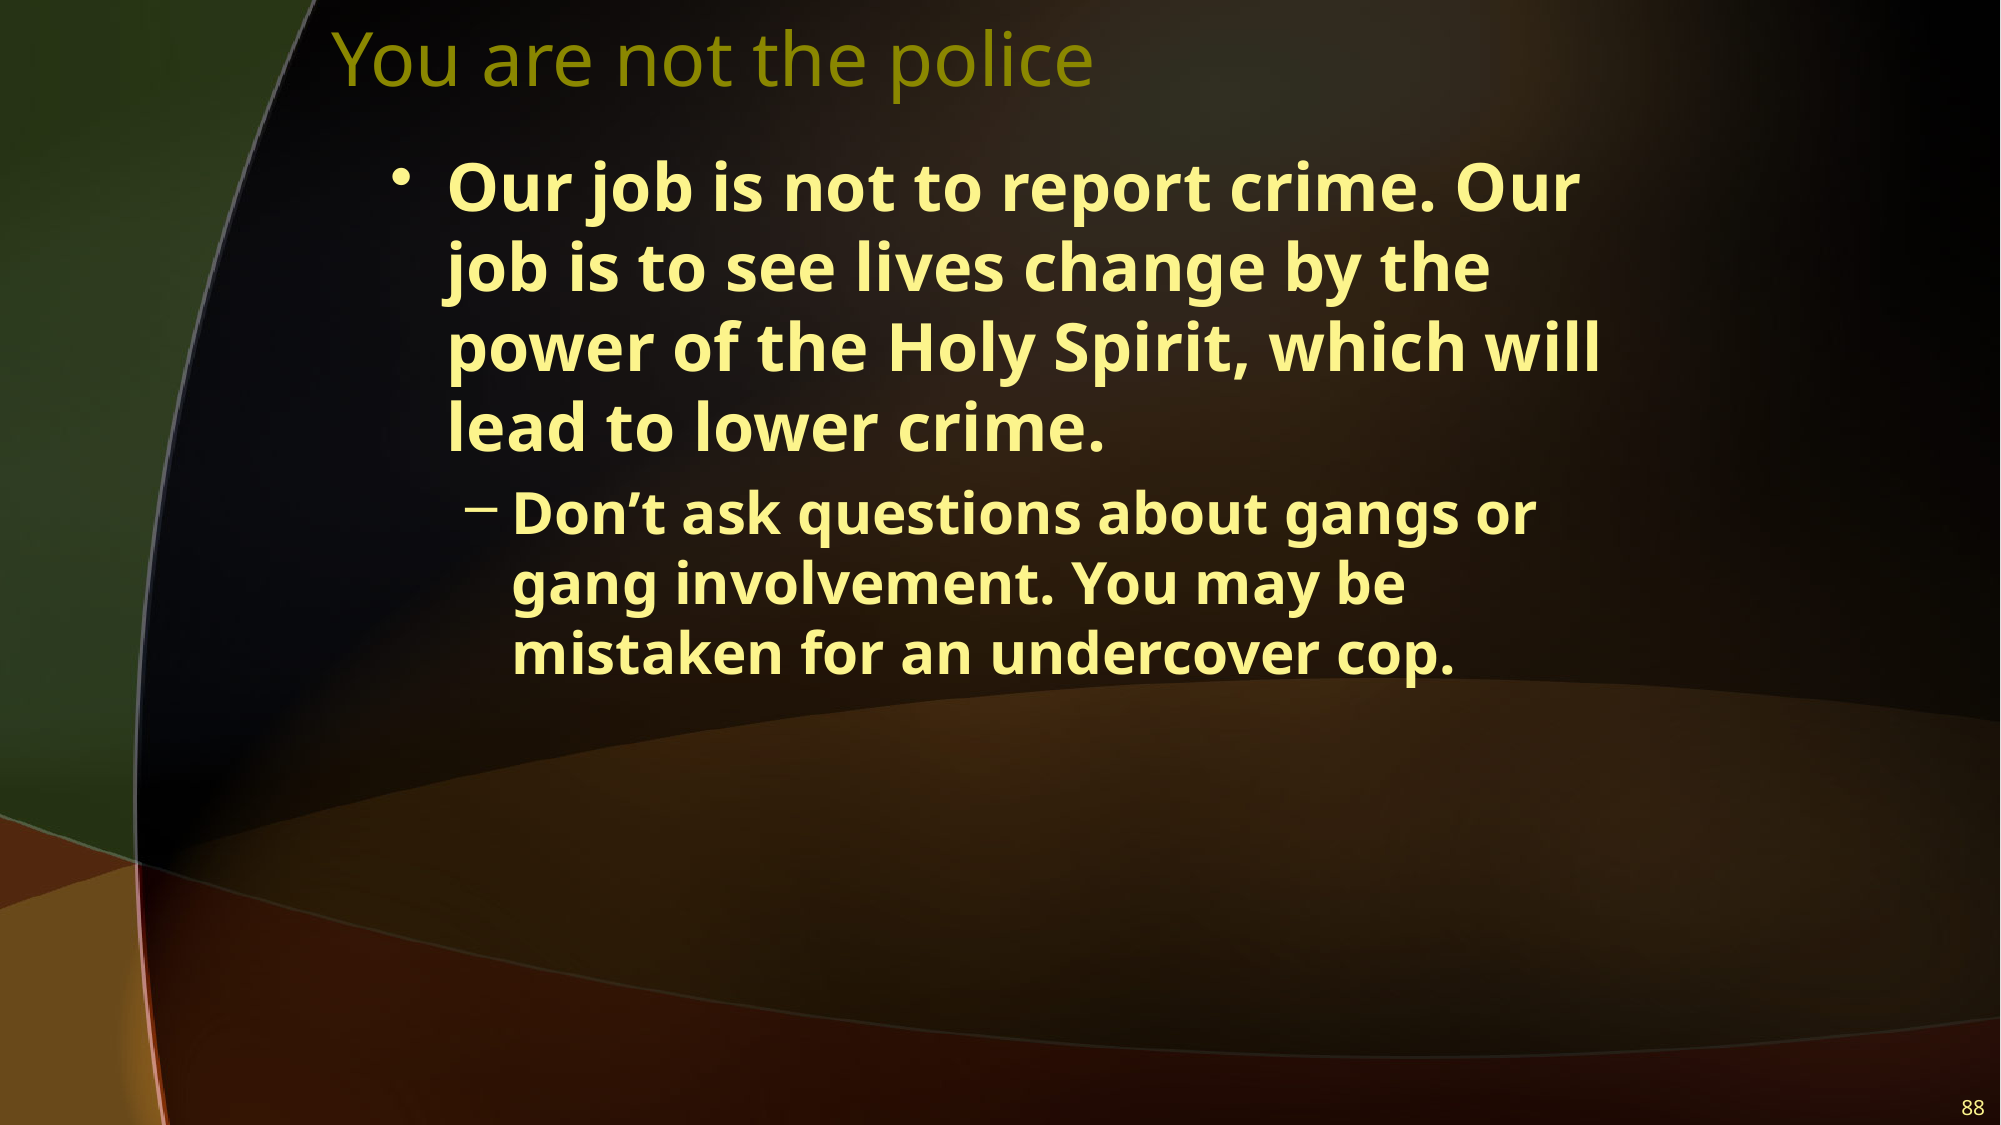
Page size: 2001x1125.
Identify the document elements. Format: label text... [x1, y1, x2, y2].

picture [0, 0, 2001, 1125]
slide_number 88 [1583, 1087, 2000, 1125]
title You are not the police [316, 0, 2000, 113]
list Our job is not to report crime. Our job is to see lives change by the power of the Holy Spirit, which will lead to lower crime. Don’t ask questions about gangs or gang involvement. You may be mistaken for an undercover cop. [375, 137, 1638, 1063]
